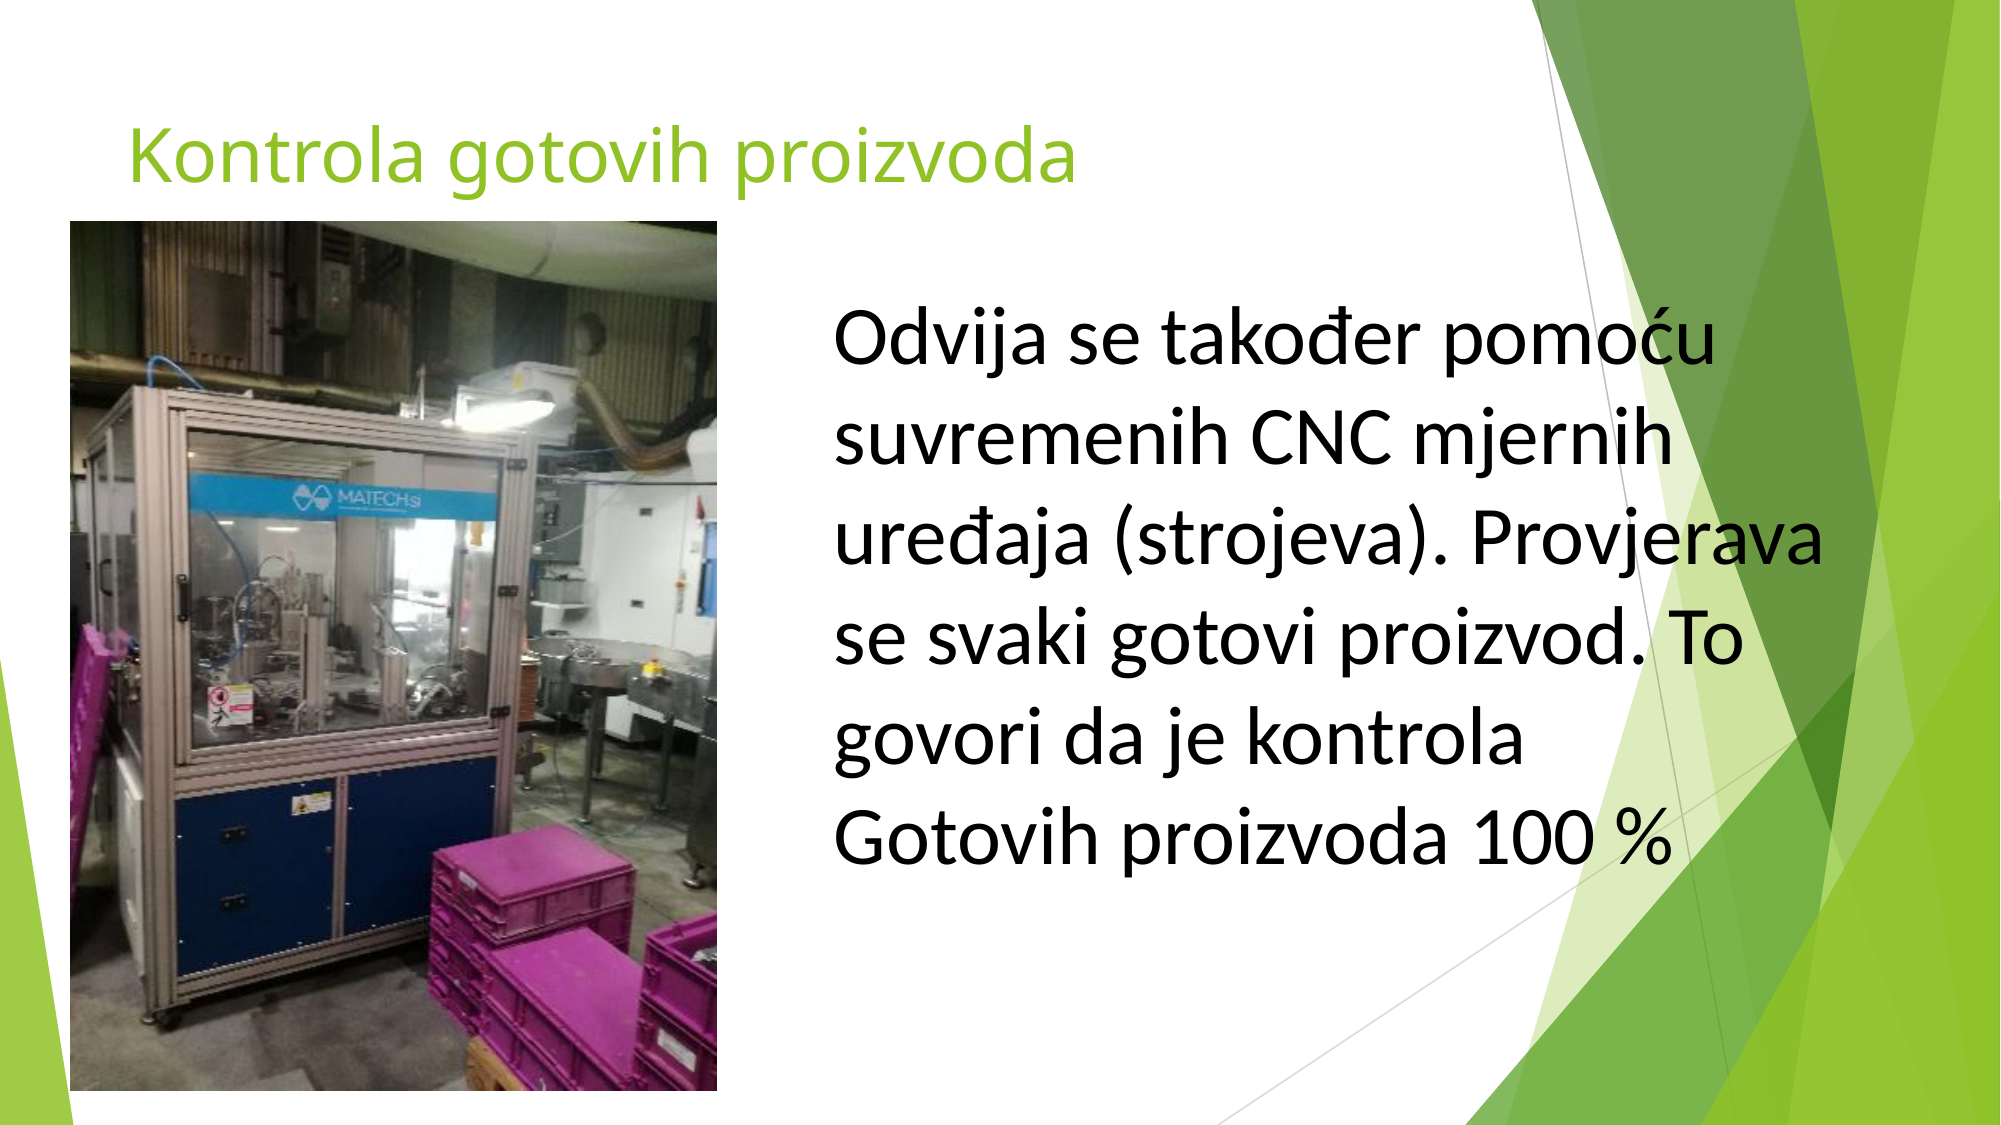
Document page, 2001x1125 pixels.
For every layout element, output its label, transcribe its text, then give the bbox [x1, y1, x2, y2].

text_box Odvija se također pomoću suvremenih CNC mjernih uređaja (strojeva). Provjerava se svaki gotovi proizvod. To govori da je kontrola Gotovih proizvoda 100 % [818, 273, 1912, 889]
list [70, 221, 717, 1091]
title Kontrola gotovih proizvoda [111, 99, 1522, 317]
